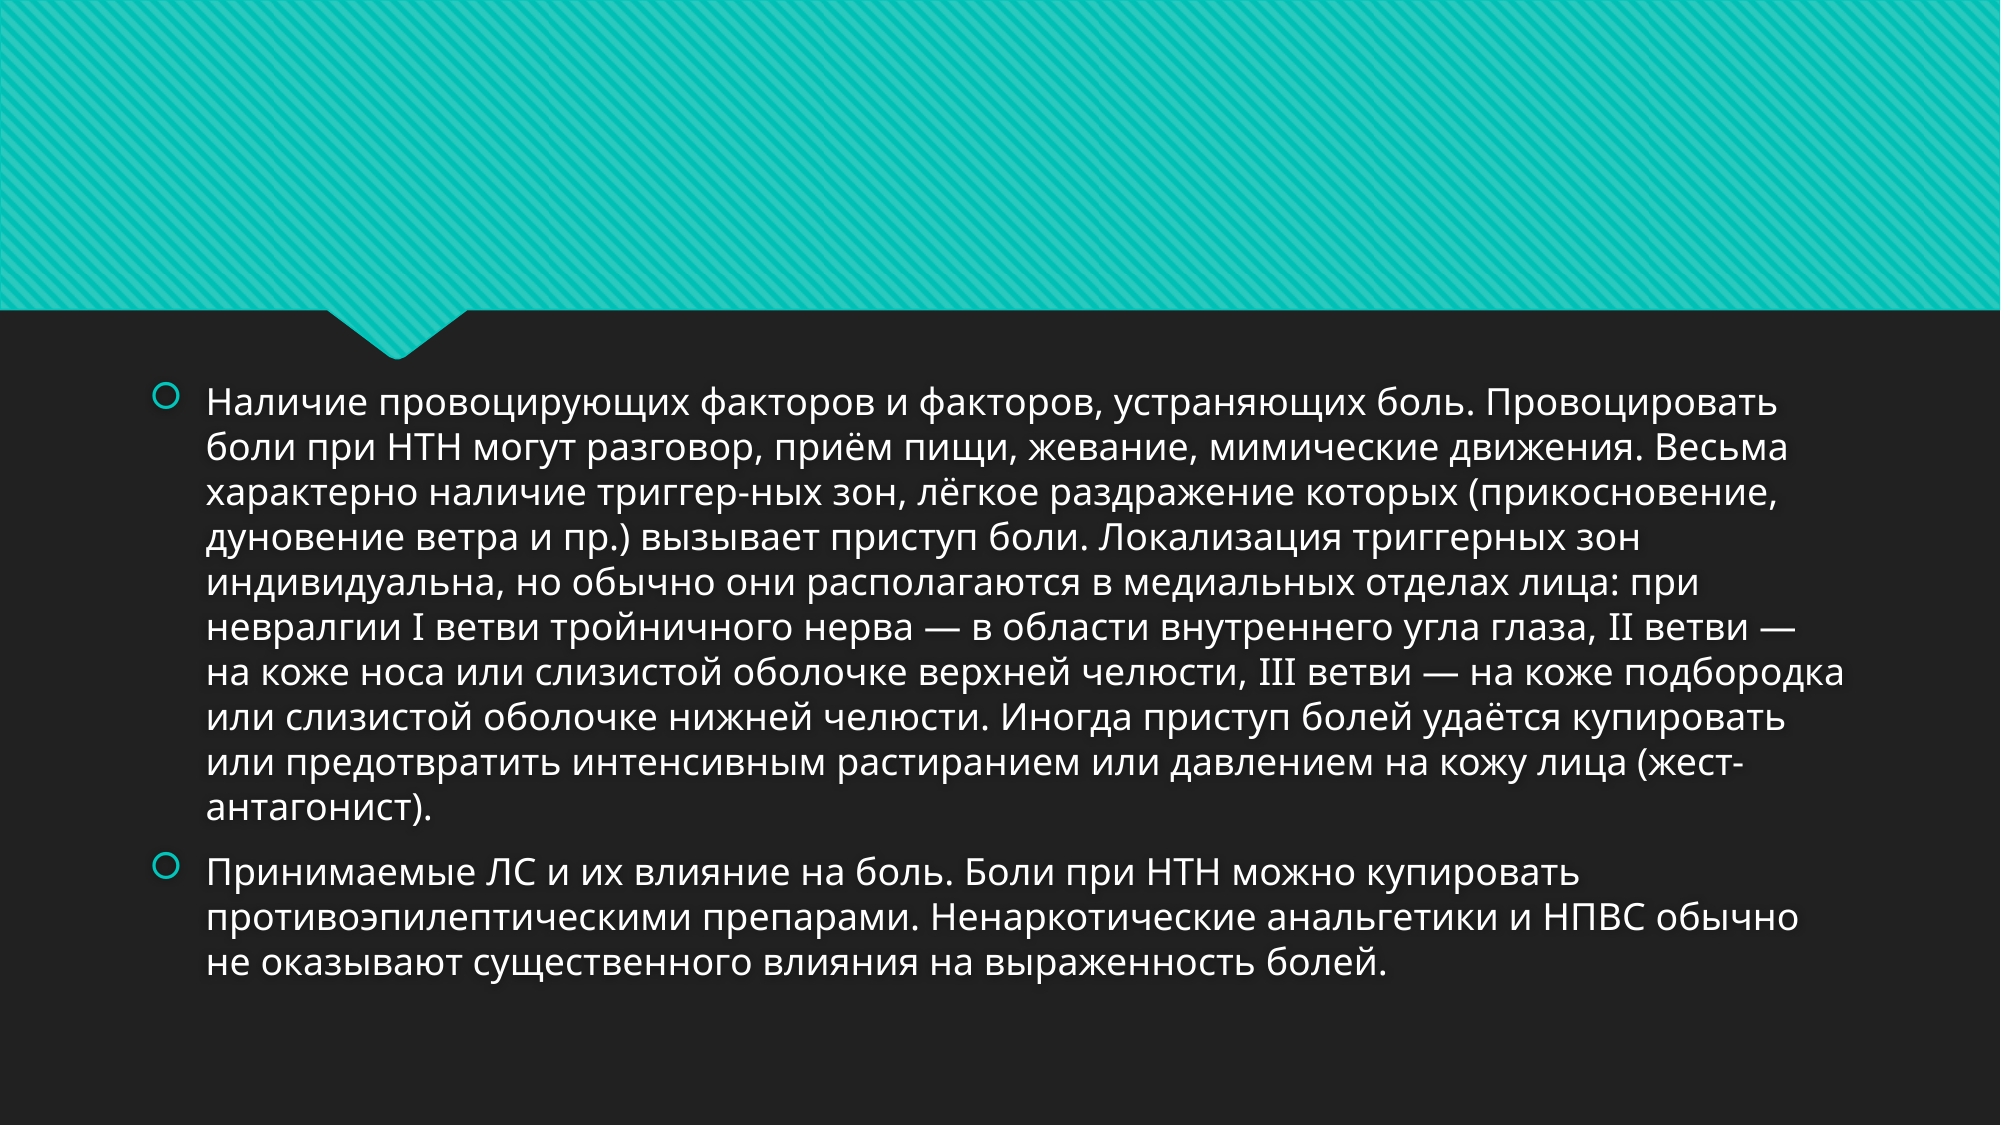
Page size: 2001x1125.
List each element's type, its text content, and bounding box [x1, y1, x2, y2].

list Наличие провоцирующих факторов и факторов, устраняющих боль. Провоцировать боли при НТН могут разговор, приём пищи, жевание, мимические движения. Весьма характерно наличие триггер-ных зон, лёгкое раздражение которых (прикосновение, дуновение ветра и пр.) вызывает приступ боли. Локализация триггерных зон индивидуальна, но обычно они располагаются в медиальных отделах лица: при невралгии I ветви тройничного нерва — в области внутреннего угла глаза, II ветви — на коже носа или слизистой оболочке верхней челюсти, III ветви — на коже подбородка или слизистой оболочке нижней челюсти. Иногда приступ болей удаётся купировать или предотвратить интенсивным растиранием или давлением на кожу лица (жест-антагонист). Принимаемые ЛС и их влияние на боль. Боли при НТН можно купировать противоэпилептическими препарами. Ненаркотические анальгетики и НПВС обычно не оказывают существенного влияния на выраженность болей. [134, 364, 1866, 1062]
